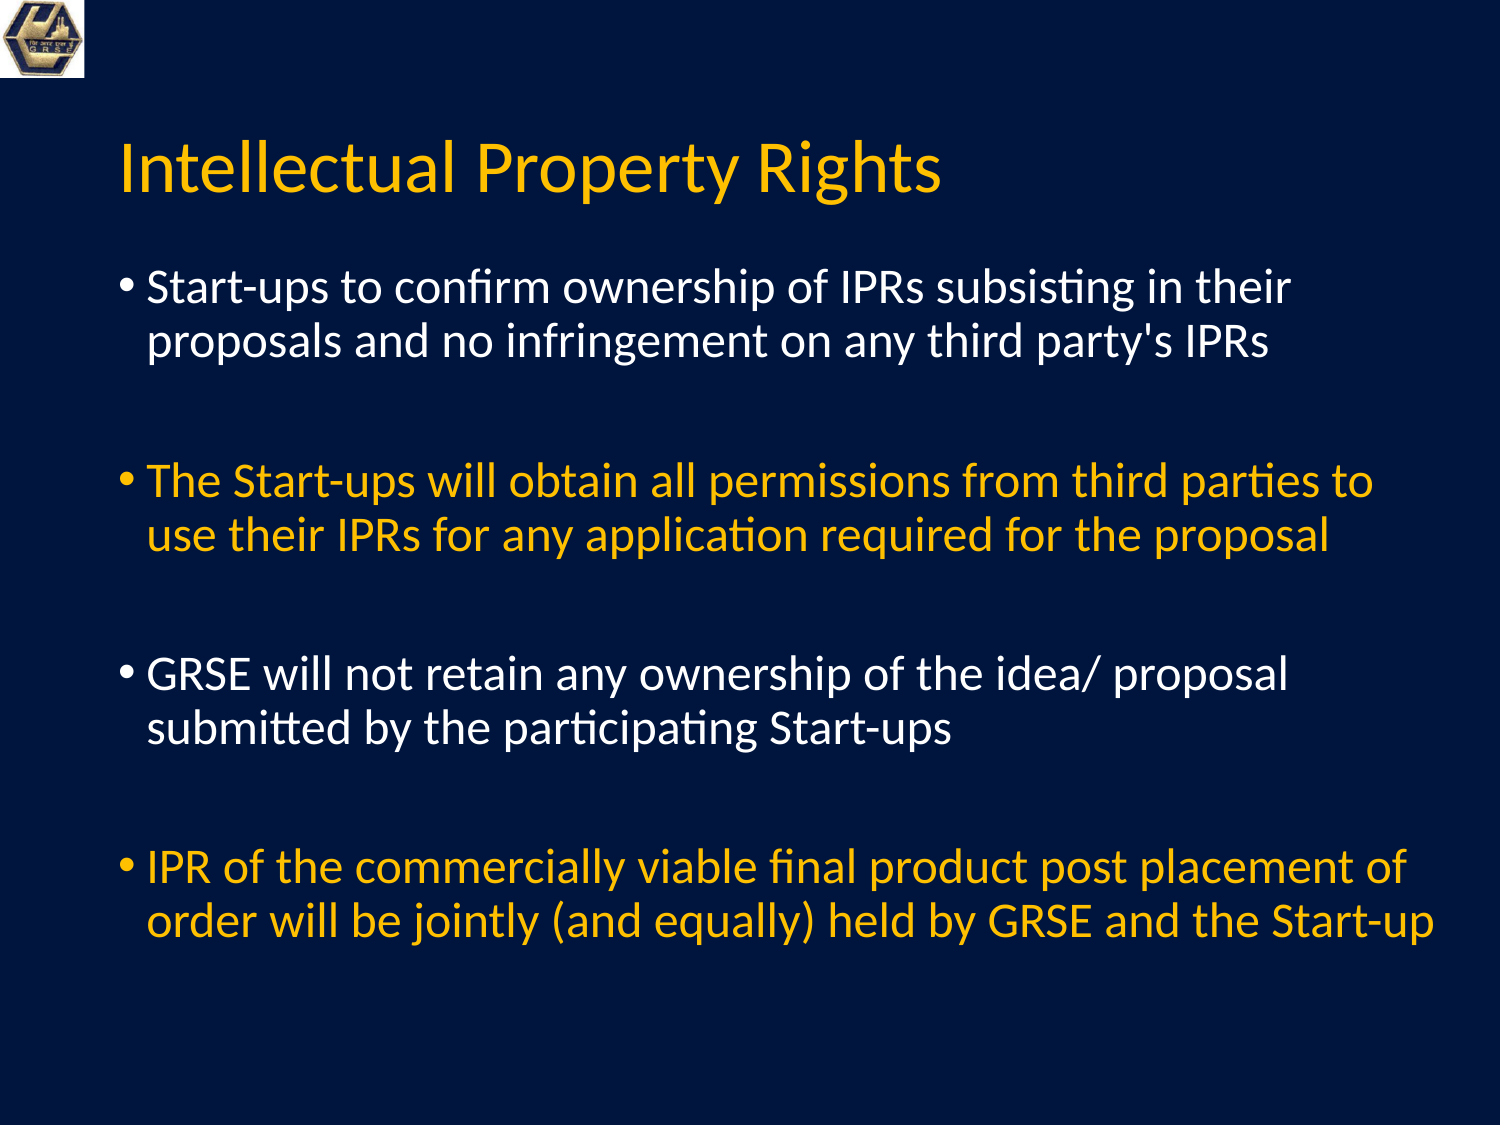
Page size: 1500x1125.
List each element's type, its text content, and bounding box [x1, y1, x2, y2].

title Intellectual Property Rights [103, 59, 1397, 253]
list Start-ups to confirm ownership of IPRs subsisting in their proposals and no infringement on any third party's IPRs The Start-ups will obtain all permissions from third parties to use their IPRs for any application required for the proposal GRSE will not retain any ownership of the idea/ proposal submitted by the participating Start-ups IPR of the commercially viable final product post placement of order will be jointly (and equally) held by GRSE and the Start-up [103, 253, 1465, 1108]
picture [0, 0, 85, 78]
